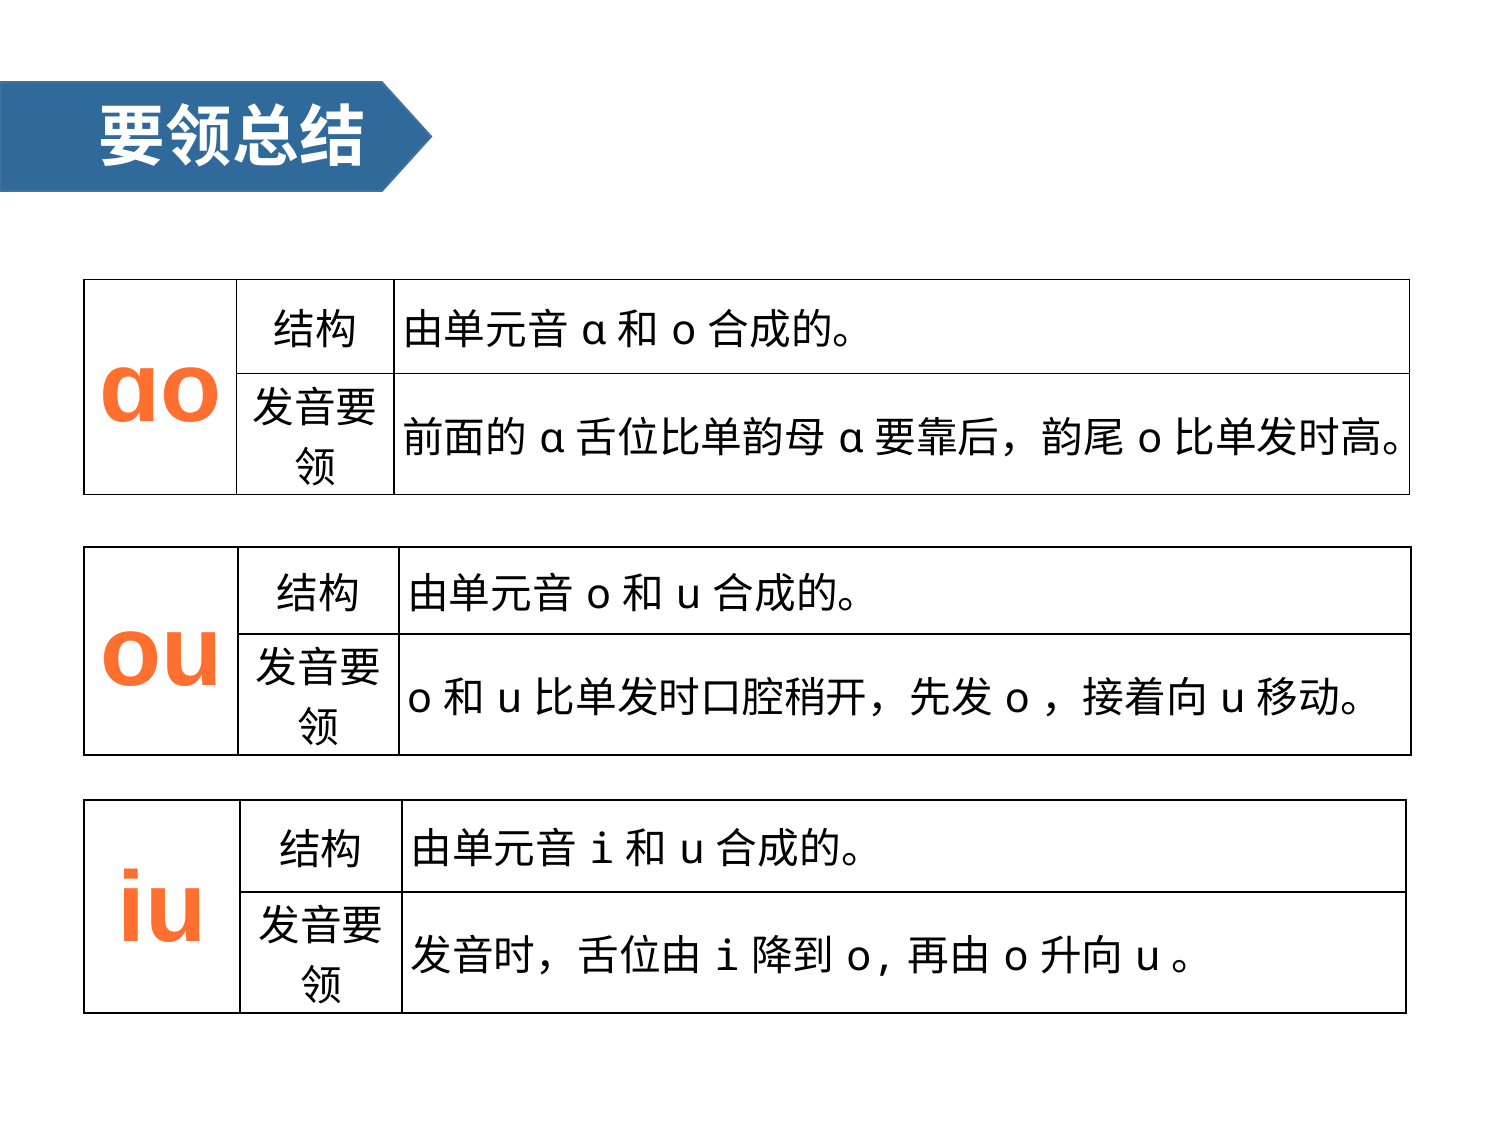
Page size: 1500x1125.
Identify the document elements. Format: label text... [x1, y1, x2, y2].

table_header 结构 [239, 548, 398, 633]
table_cell 发音要领 [241, 893, 401, 1012]
table_header 由单元音ɑ和o合成的。 [395, 280, 1409, 373]
table_header 结构 [241, 801, 401, 891]
table_header iu [85, 801, 239, 1012]
table_header 由单元音o和u合成的。 [400, 548, 1410, 633]
text_box [0, 82, 394, 191]
text_box [401, 103, 432, 170]
table_cell 发音要领 [237, 374, 393, 494]
table_header ɑo [85, 280, 236, 494]
table_cell 前面的ɑ舌位比单韵母ɑ要靠后，韵尾o比单发时高。 [395, 374, 1409, 494]
table_header 由单元音i和u合成的。 [403, 801, 1405, 891]
table_header 结构 [237, 280, 393, 373]
table_cell 发音要领 [239, 635, 398, 754]
table_cell o和u比单发时口腔稍开，先发o，接着向u移动。 [400, 635, 1410, 754]
text_box 要领总结 [84, 95, 401, 178]
table_header ou [85, 548, 237, 754]
table_cell 发音时，舌位由i降到o,再由o升向u。 [403, 893, 1405, 1012]
